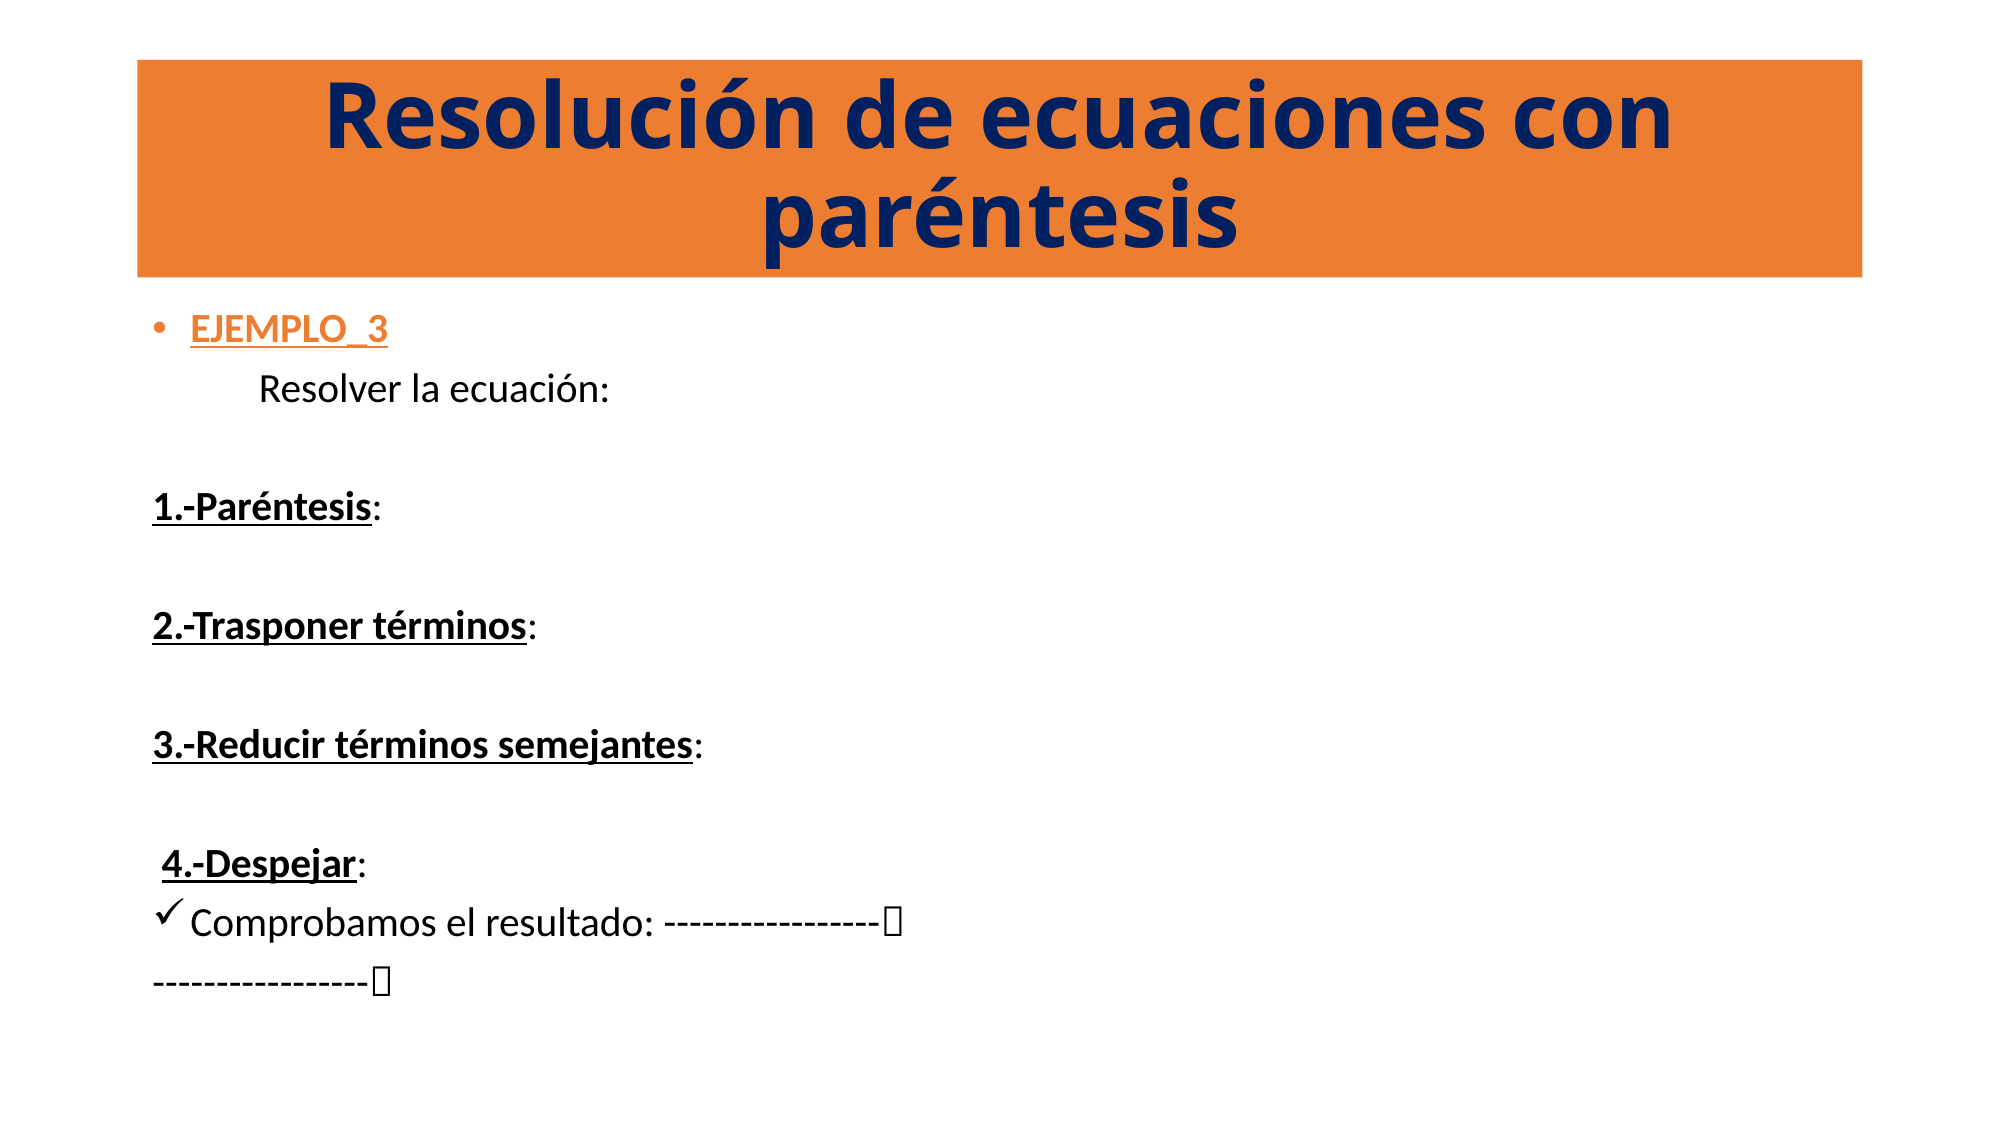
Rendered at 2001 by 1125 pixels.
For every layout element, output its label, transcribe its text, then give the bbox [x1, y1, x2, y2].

title Resolución de ecuaciones con paréntesis [137, 59, 1863, 278]
